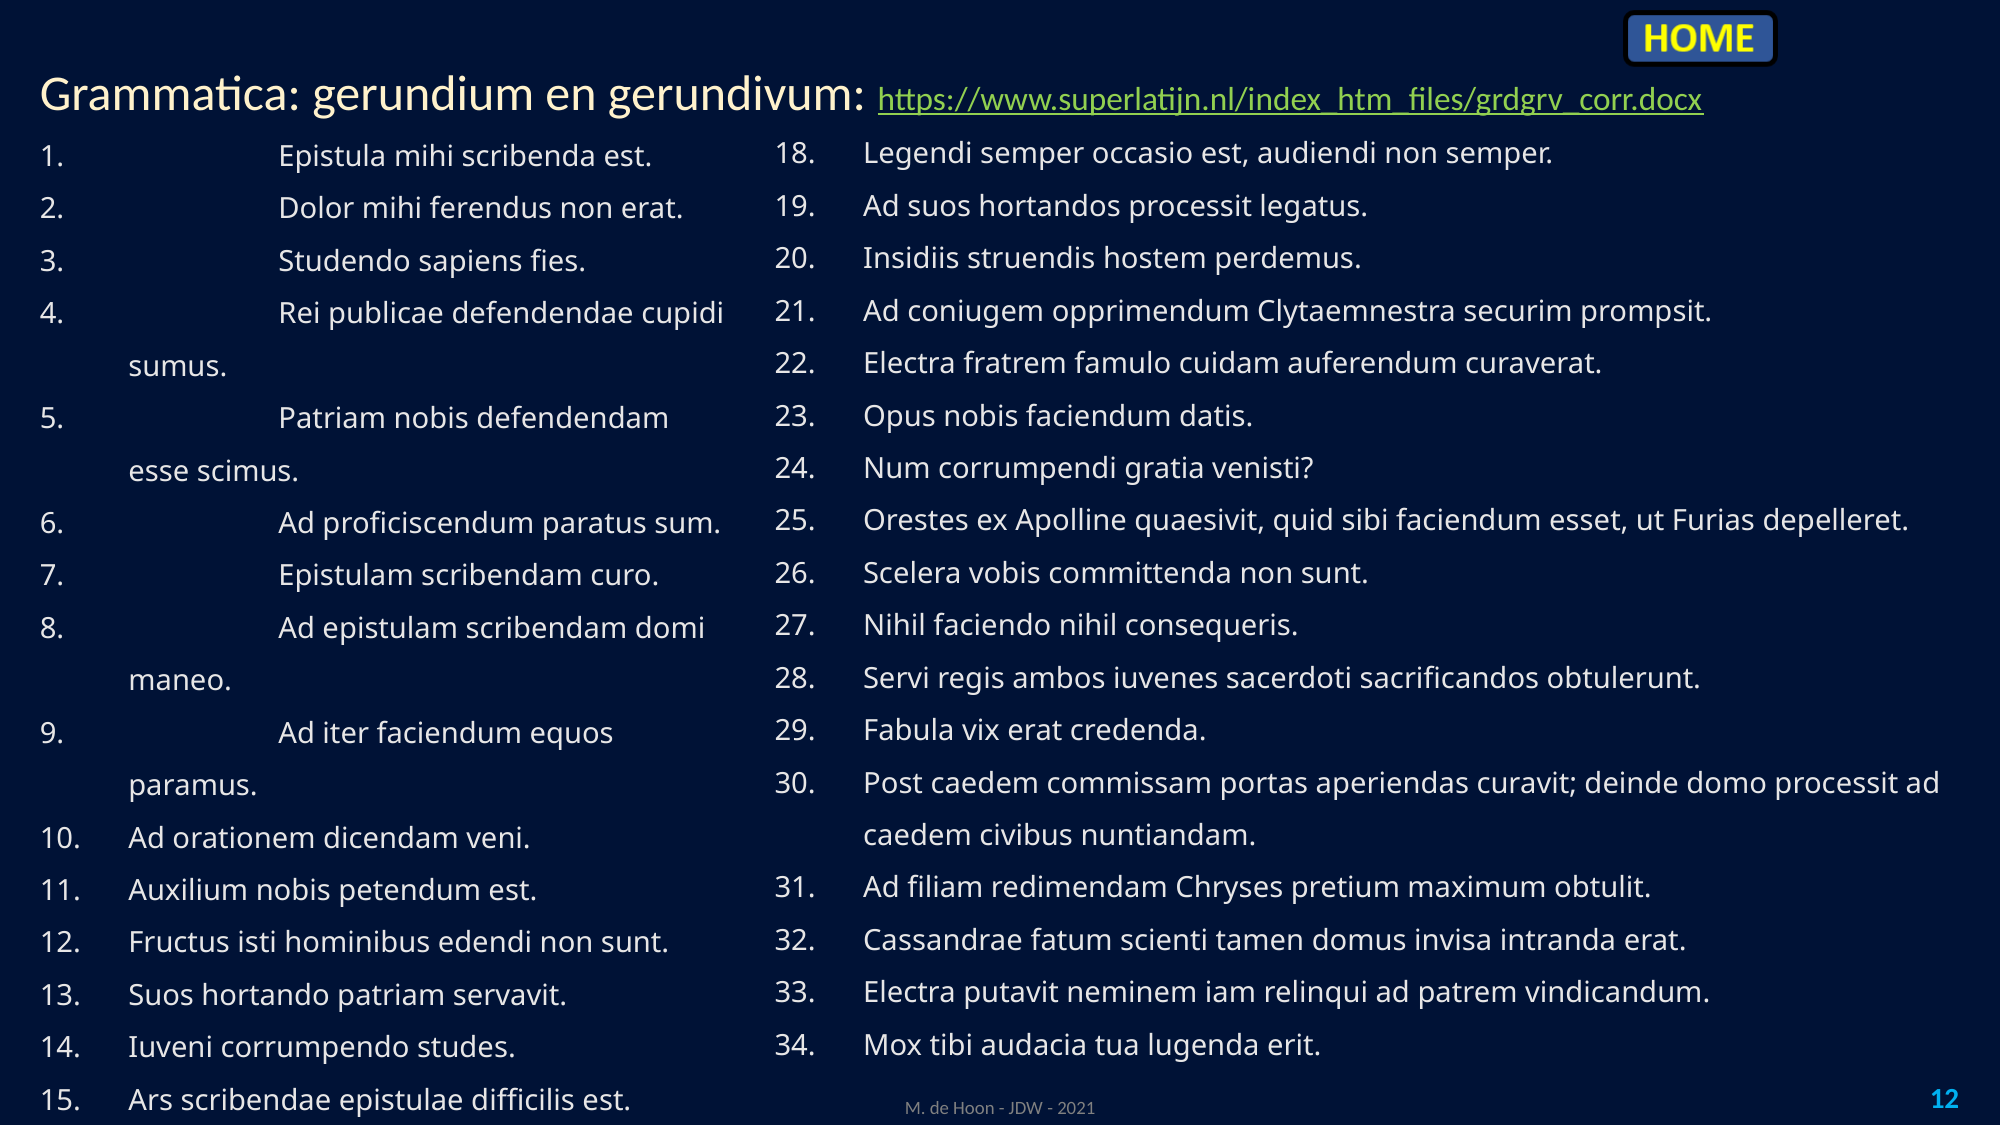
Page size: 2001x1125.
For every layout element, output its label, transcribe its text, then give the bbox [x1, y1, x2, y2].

picture [1617, 0, 1780, 89]
text_box 18. Legendi semper occasio est, audiendi non semper. 19. Ad suos hortandos processit legatus. 20. Insidiis struendis hostem perdemus. 21. Ad coniugem opprimendum Clytaemnestra securim prompsit. 22. Electra fratrem famulo cuidam auferendum curaverat. 23. Opus nobis faciendum datis. 24. Num corrumpendi gratia venisti? 25. Orestes ex Apolline quaesivit, quid sibi faciendum esset, ut Furias depelleret. 26. Scelera vobis committenda non sunt. 27. Nihil faciendo nihil consequeris. 28. Servi regis ambos iuvenes sacerdoti sacrificandos obtulerunt. 29. Fabula vix erat credenda. 30. Post caedem commissam portas aperiendas curavit; deinde domo processit ad caedem civibus nuntiandam. 31. Ad filiam redimendam Chryses pretium maximum obtulit. 32. Cassandrae fatum scienti tamen domus invisa intranda erat. 33. Electra putavit neminem iam relinqui ad patrem vindicandum. 34. Mox tibi audacia tua lugenda erit. [759, 109, 1975, 1069]
text_box 1. Epistula mihi scribenda est. 2. Dolor mihi ferendus non erat. 3. Studendo sapiens fies. 4. Rei publicae defendendae cupidi sumus. 5. Patriam nobis defendendam esse scimus. 6. Ad proficiscendum paratus sum. 7. Epistulam scribendam curo. 8. Ad epistulam scribendam domi maneo. 9. Ad iter faciendum equos paramus. 10. Ad orationem dicendam veni. 11. Auxilium nobis petendum est. 12. Fructus isti hominibus edendi non sunt. 13. Suos hortando patriam servavit. 14. Iuveni corrumpendo studes. 15. Ars scribendae epistulae difficilis est. 16. Belli gerendi peritus est. 17. Scribere scribendo, dicendo dicere discis. [24, 112, 745, 1125]
footer M. de Hoon - JDW - 2021 [745, 1076, 1338, 1125]
slide_number 12 [1875, 1069, 1975, 1125]
text_box Grammatica: gerundium en gerundivum: https://www.superlatijn.nl/index_htm_files/grdgrv_corr.docx [24, 23, 1945, 128]
